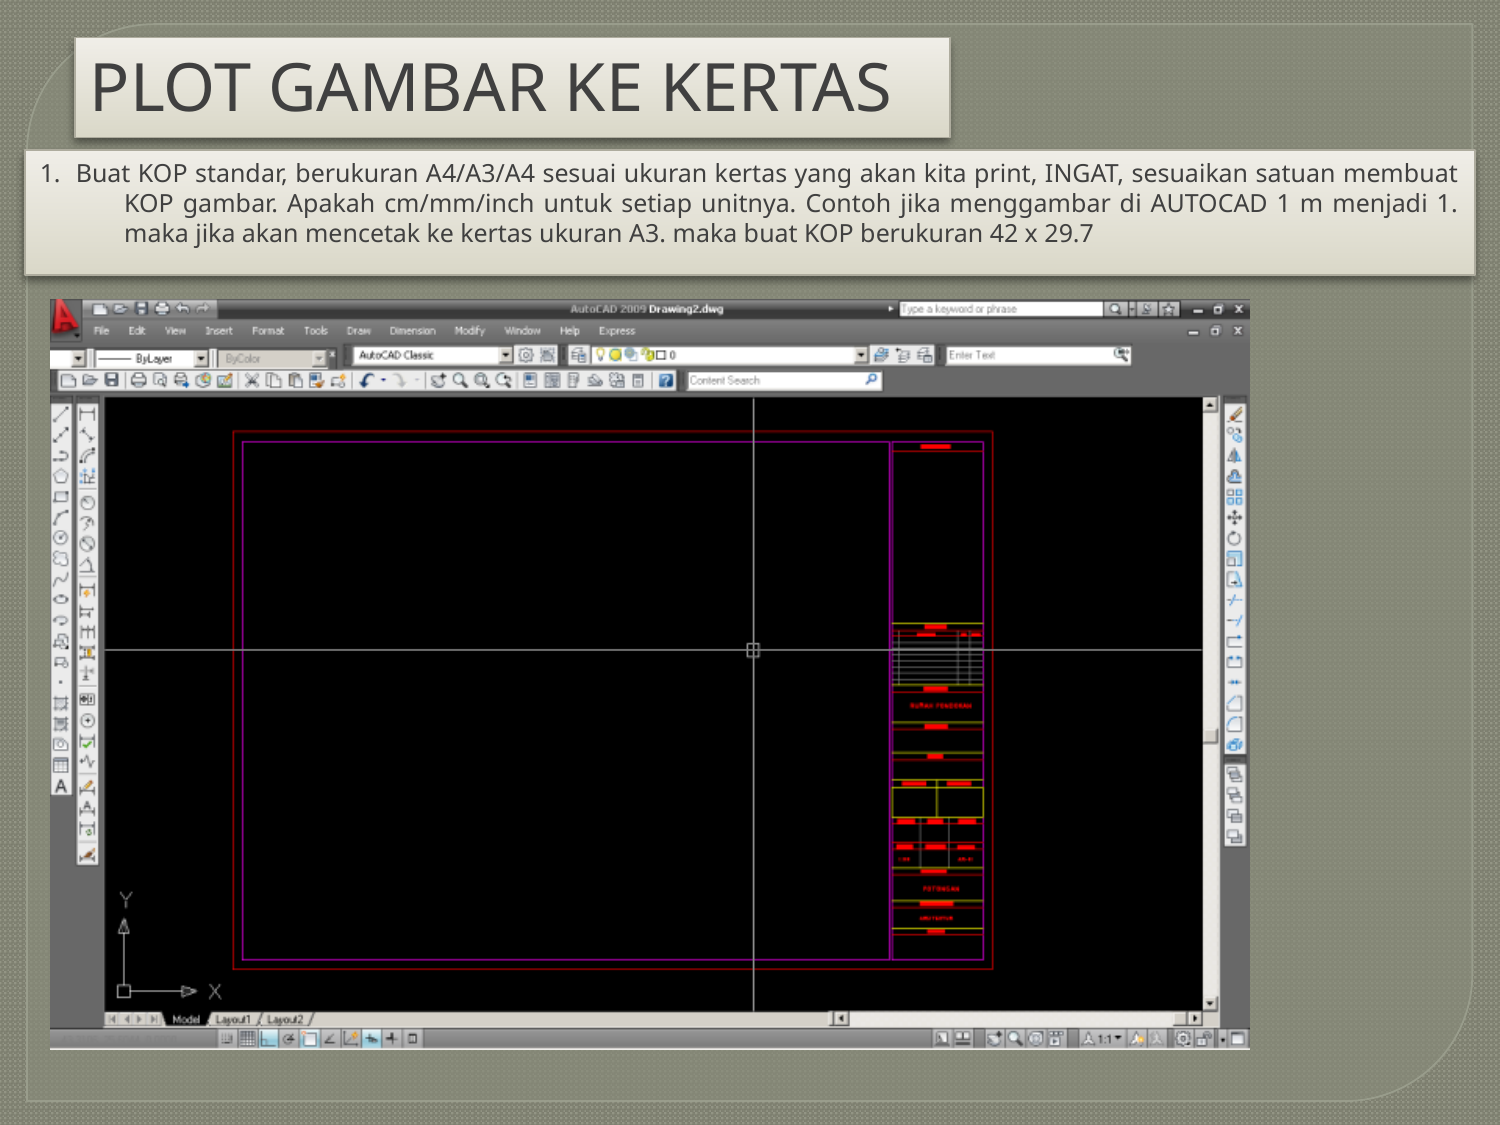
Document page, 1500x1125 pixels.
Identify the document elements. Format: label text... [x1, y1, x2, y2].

picture [49, 299, 1251, 1051]
text_box PLOT GAMBAR KE KERTAS [74, 37, 951, 138]
text_box 1. Buat KOP standar, berukuran A4/A3/A4 sesuai ukuran kertas yang akan kita print, INGAT, sesuaikan satuan membuat KOP gambar. Apakah cm/mm/inch untuk setiap unitnya. Contoh jika menggambar di AUTOCAD 1 m menjadi 1. maka jika akan mencetak ke kertas ukuran A3. maka buat KOP berukuran 42 x 29.7 [24, 149, 1476, 276]
